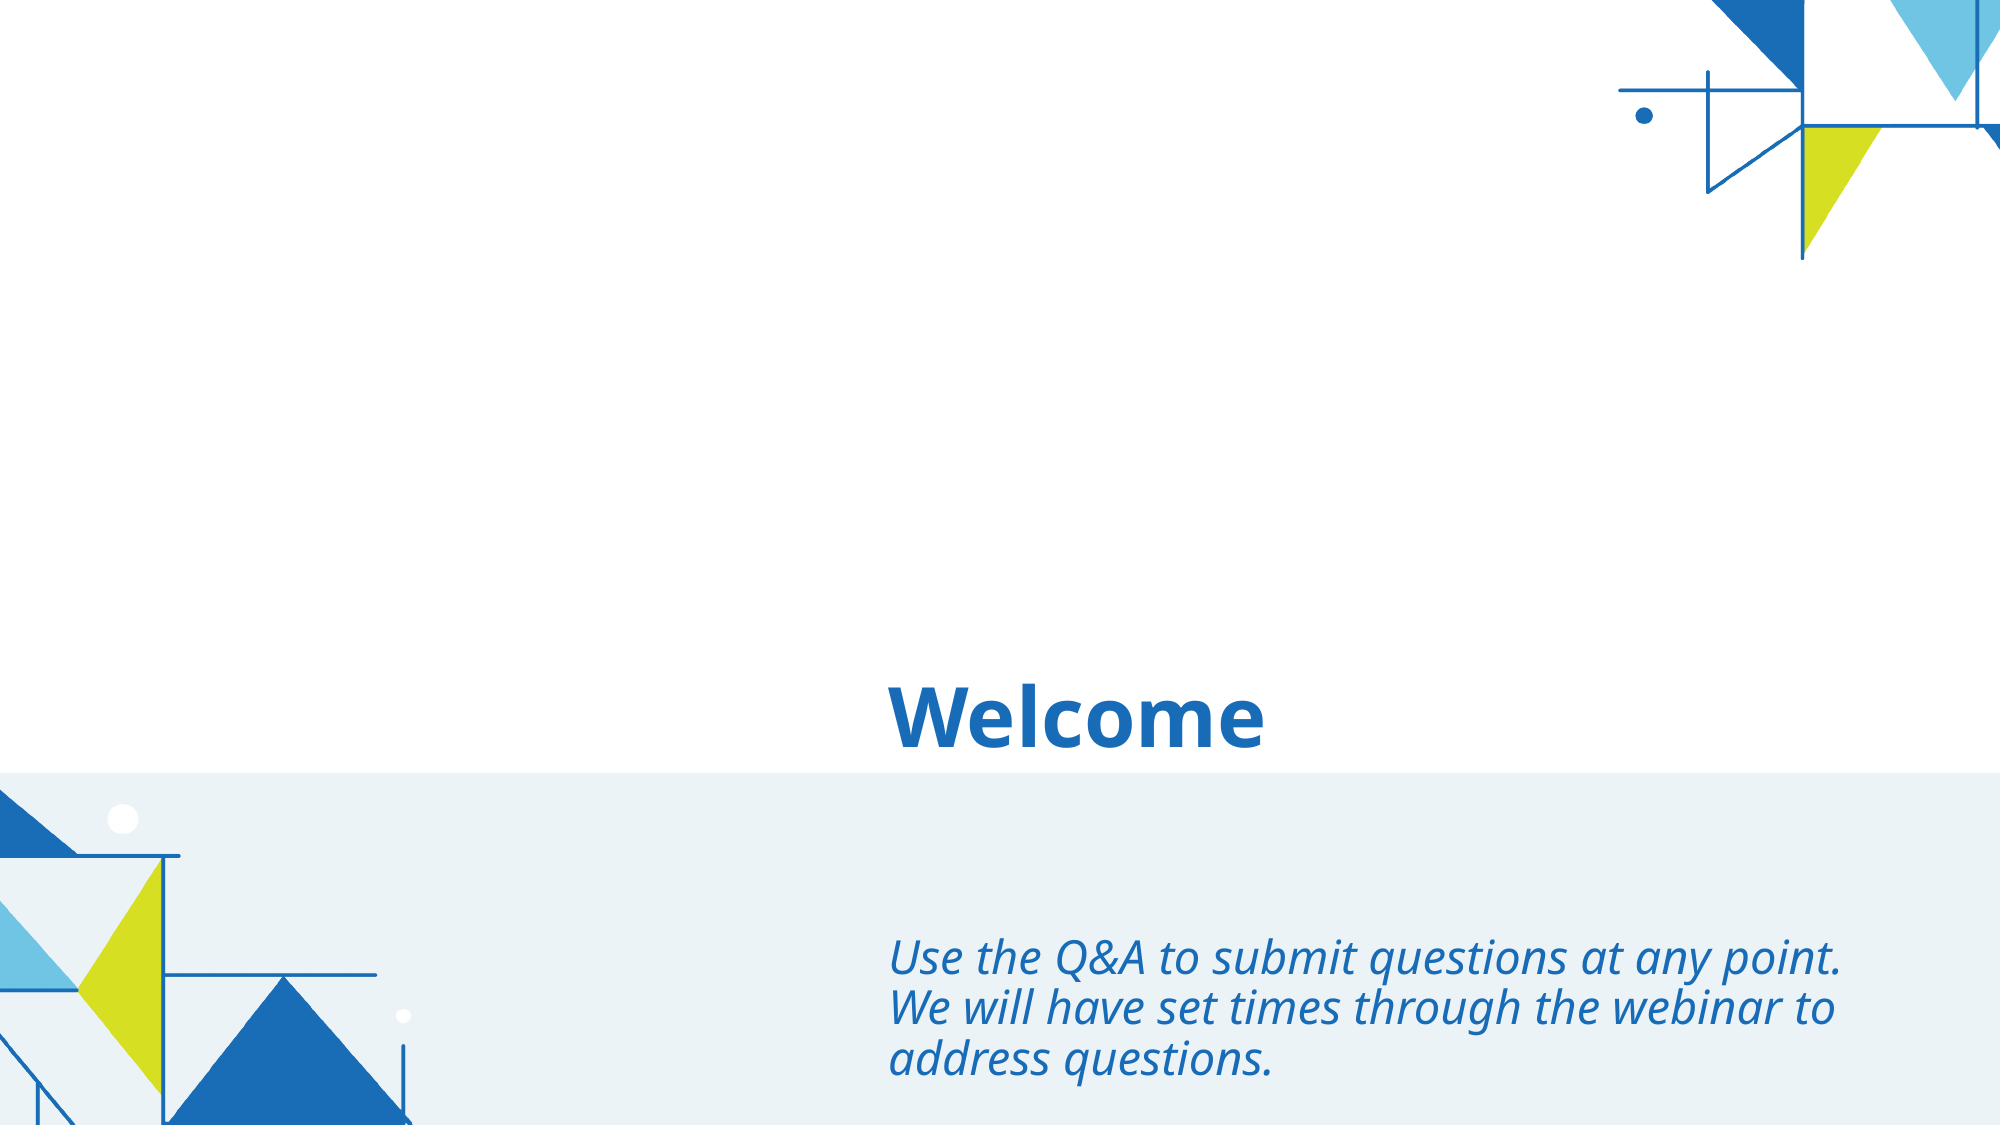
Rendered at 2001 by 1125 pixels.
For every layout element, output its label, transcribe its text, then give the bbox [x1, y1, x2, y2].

title Welcome [873, 563, 1918, 773]
picture [0, 0, 2000, 1125]
list Use the Q&A to submit questions at any point. We will have set times through the webinar to address questions. [873, 926, 1918, 1095]
